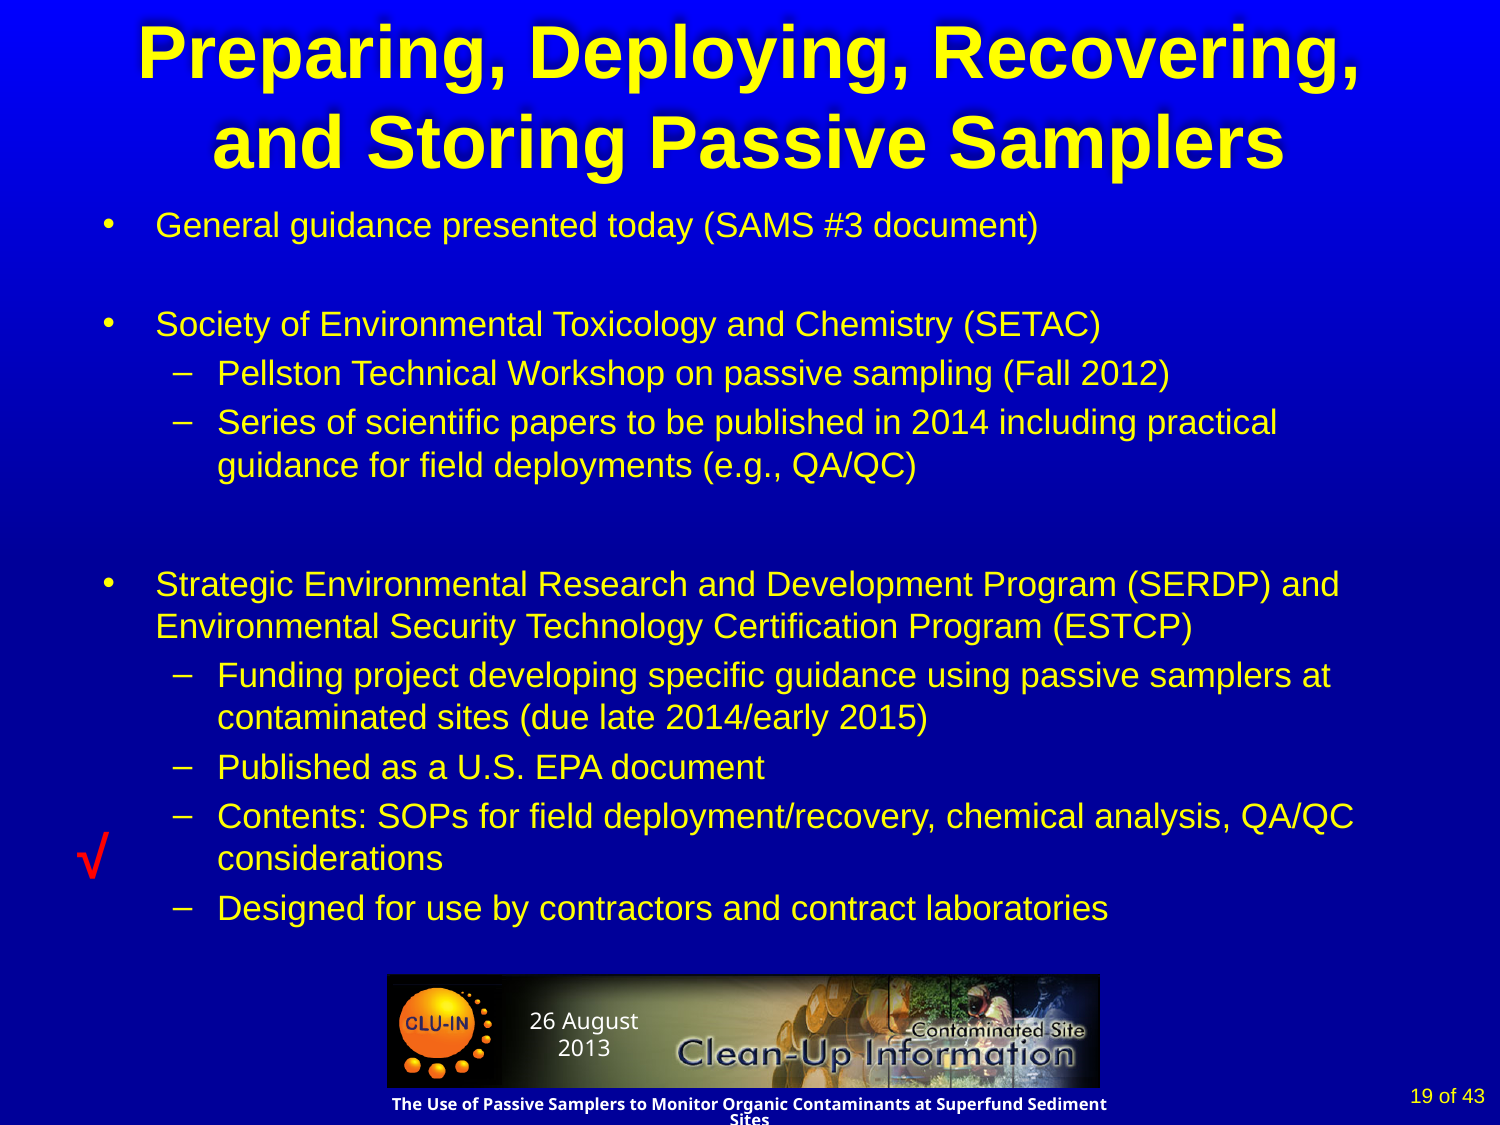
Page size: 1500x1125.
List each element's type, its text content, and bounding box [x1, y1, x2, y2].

text_box √ [62, 812, 125, 898]
slide_number 19 of 43 [1149, 1065, 1500, 1125]
list General guidance presented today (SAMS #3 document) Society of Environmental Toxicology and Chemistry (SETAC) Pellston Technical Workshop on passive sampling (Fall 2012) Series of scientific papers to be published in 2014 including practical guidance for field deployments (e.g., QA/QC) Strategic Environmental Research and Development Program (SERDP) and Environmental Security Technology Certification Program (ESTCP) Funding project developing specific guidance using passive samplers at contaminated sites (due late 2014/early 2015) Published as a U.S. EPA document Contents: SOPs for field deployment/recovery, chemical analysis, QA/QC considerations Designed for use by contractors and contract laboratories [87, 195, 1438, 938]
title Preparing, Deploying, Recovering, and Storing Passive Samplers [75, 45, 1425, 233]
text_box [374, 974, 1126, 1122]
